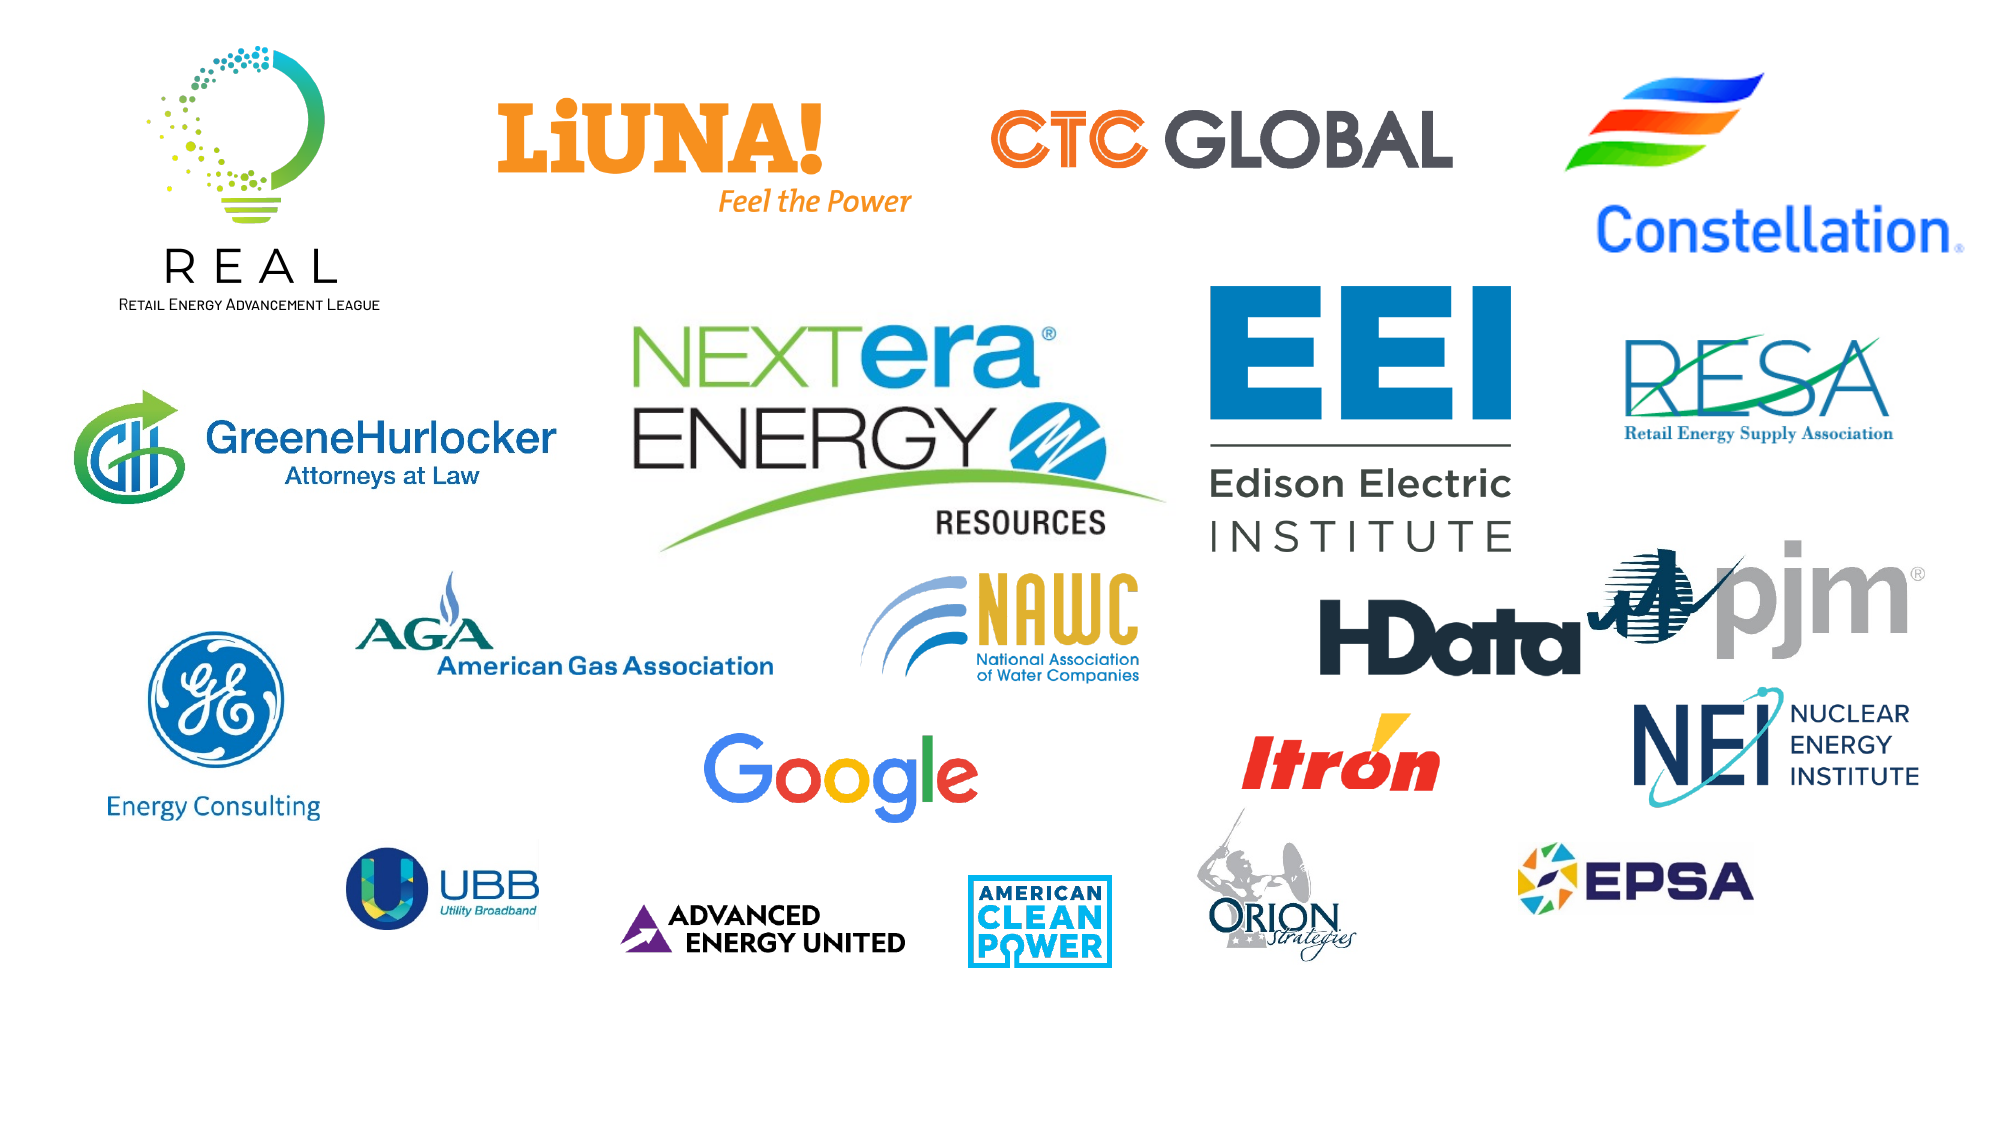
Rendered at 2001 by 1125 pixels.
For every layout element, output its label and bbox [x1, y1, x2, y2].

picture [65, 383, 561, 510]
picture [340, 839, 539, 930]
picture [355, 570, 773, 675]
picture [974, 882, 1106, 962]
picture [461, 8, 2000, 980]
picture [108, 631, 320, 821]
picture [620, 904, 905, 953]
picture [1007, 941, 1017, 968]
picture [1619, 326, 1898, 450]
picture [102, 34, 396, 328]
